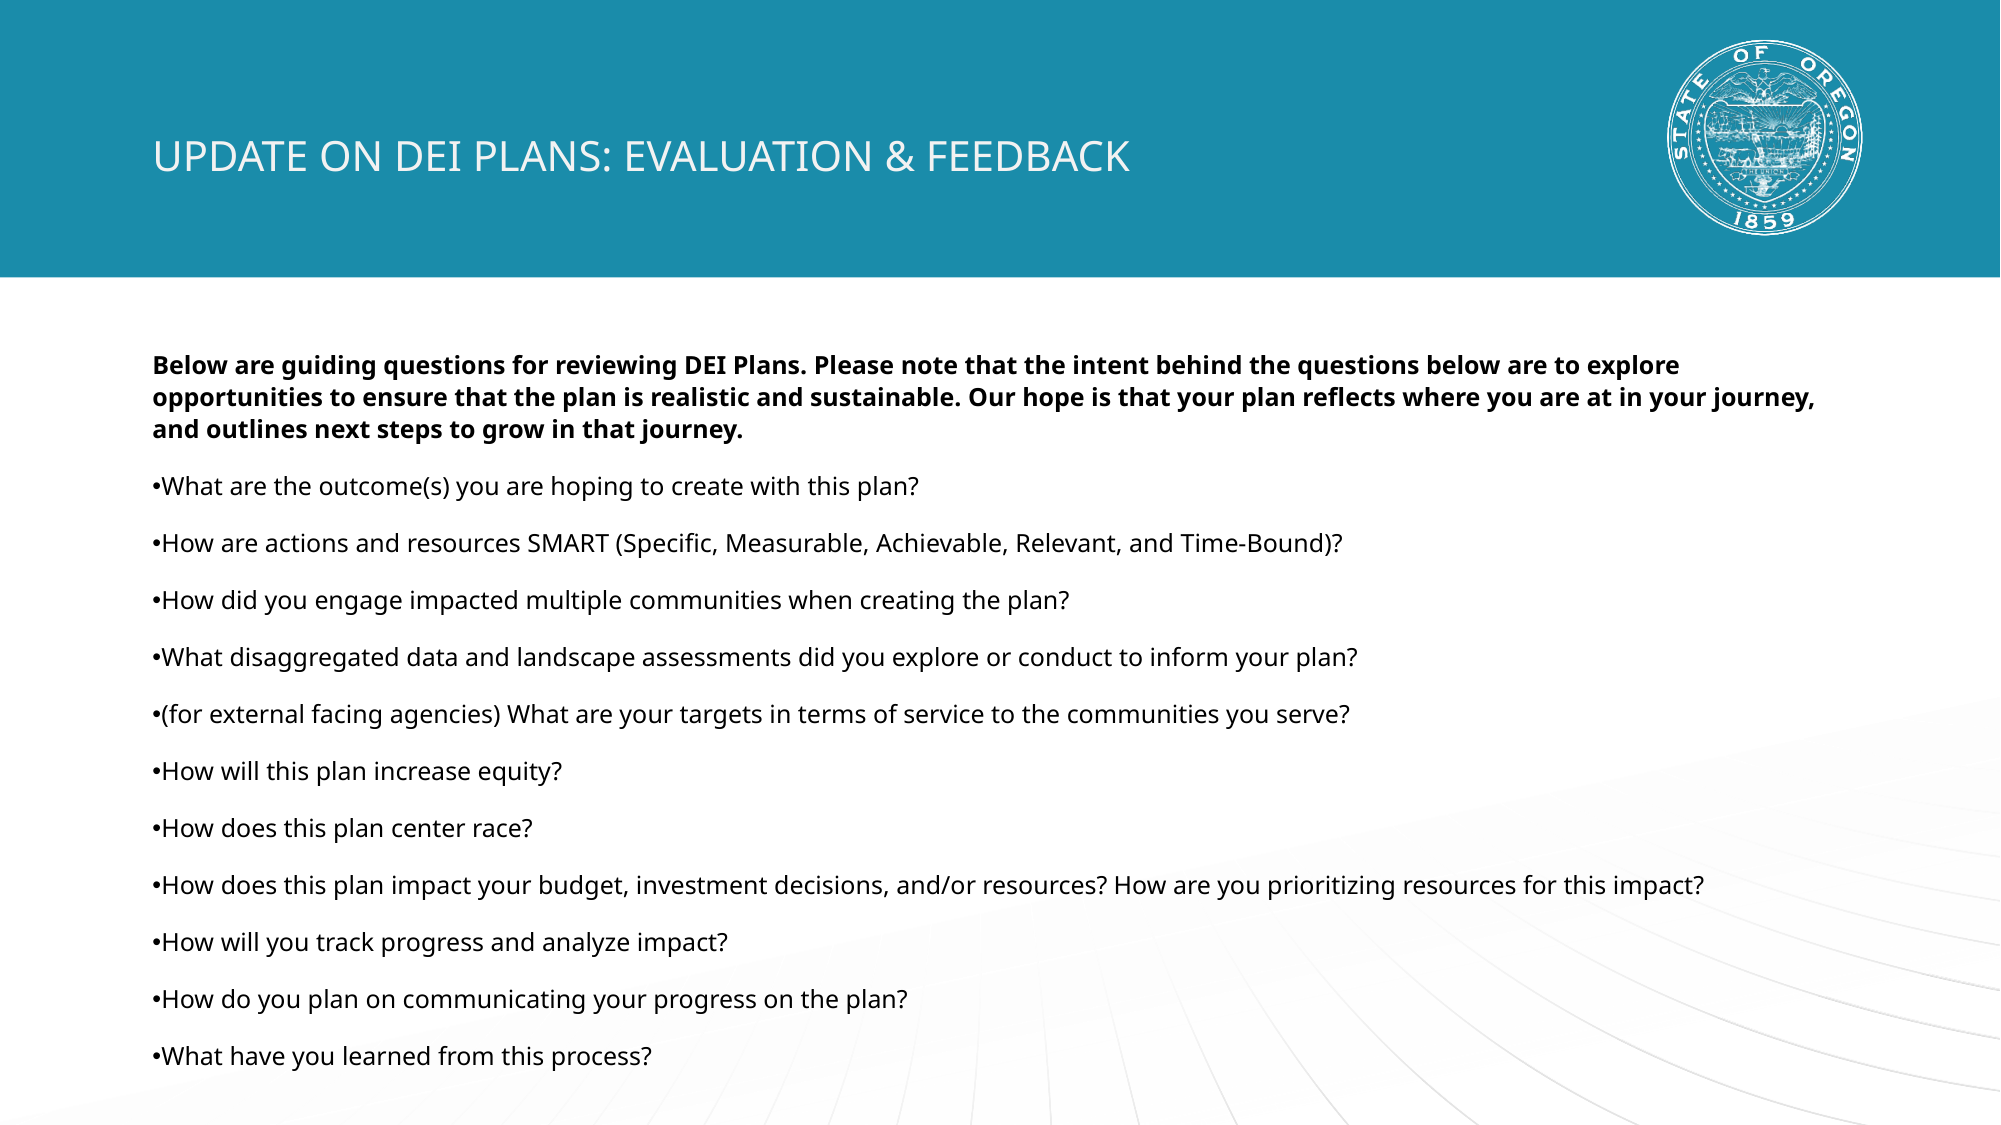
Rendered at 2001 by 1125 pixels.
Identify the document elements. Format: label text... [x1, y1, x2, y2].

list Below are guiding questions for reviewing DEI Plans. Please note that the intent behind the questions below are to explore opportunities to ensure that the plan is realistic and sustainable. Our hope is that your plan reflects where you are at in your journey, and outlines next steps to grow in that journey. What are the outcome(s) you are hoping to create with this plan? How are actions and resources SMART (Specific, Measurable, Achievable, Relevant, and Time-Bound)? How did you engage impacted multiple communities when creating the plan? What disaggregated data and landscape assessments did you explore or conduct to inform your plan? (for external facing agencies) What are your targets in terms of service to the communities you serve? How will this plan increase equity? How does this plan center race? How does this plan impact your budget, investment decisions, and/or resources? How are you prioritizing resources for this impact? How will you track progress and analyze impact? How do you plan on communicating your progress on the plan? What have you learned from this process? [137, 340, 1863, 1025]
picture [1667, 39, 1863, 236]
title UPDATE ON DEI PLANS: EVALUATION & FEEDBACK [137, 59, 1601, 256]
